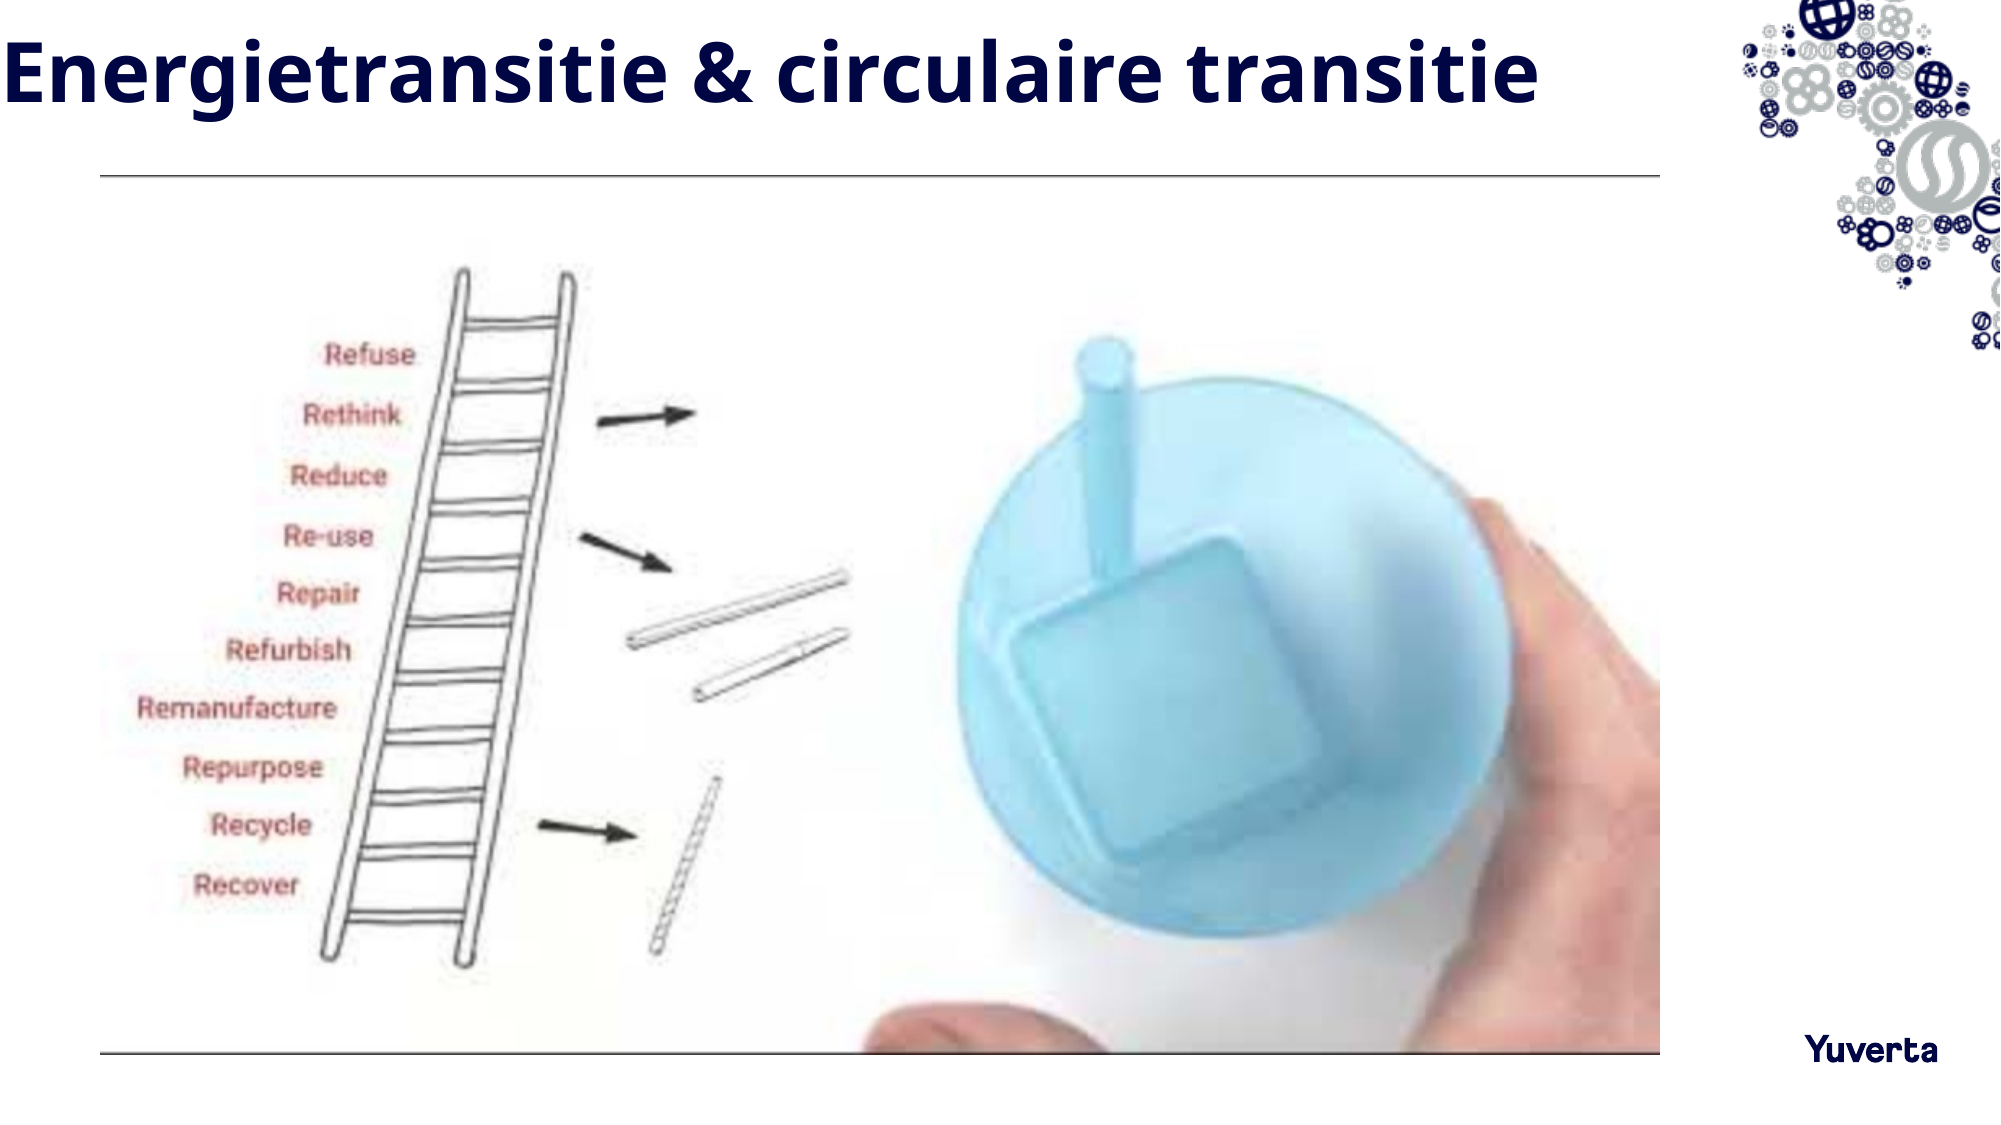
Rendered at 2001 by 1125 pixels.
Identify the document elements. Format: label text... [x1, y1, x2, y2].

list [99, 174, 1661, 1056]
title Energietransitie & circulaire transitie [0, 24, 1760, 215]
picture [0, 0, 2000, 1125]
